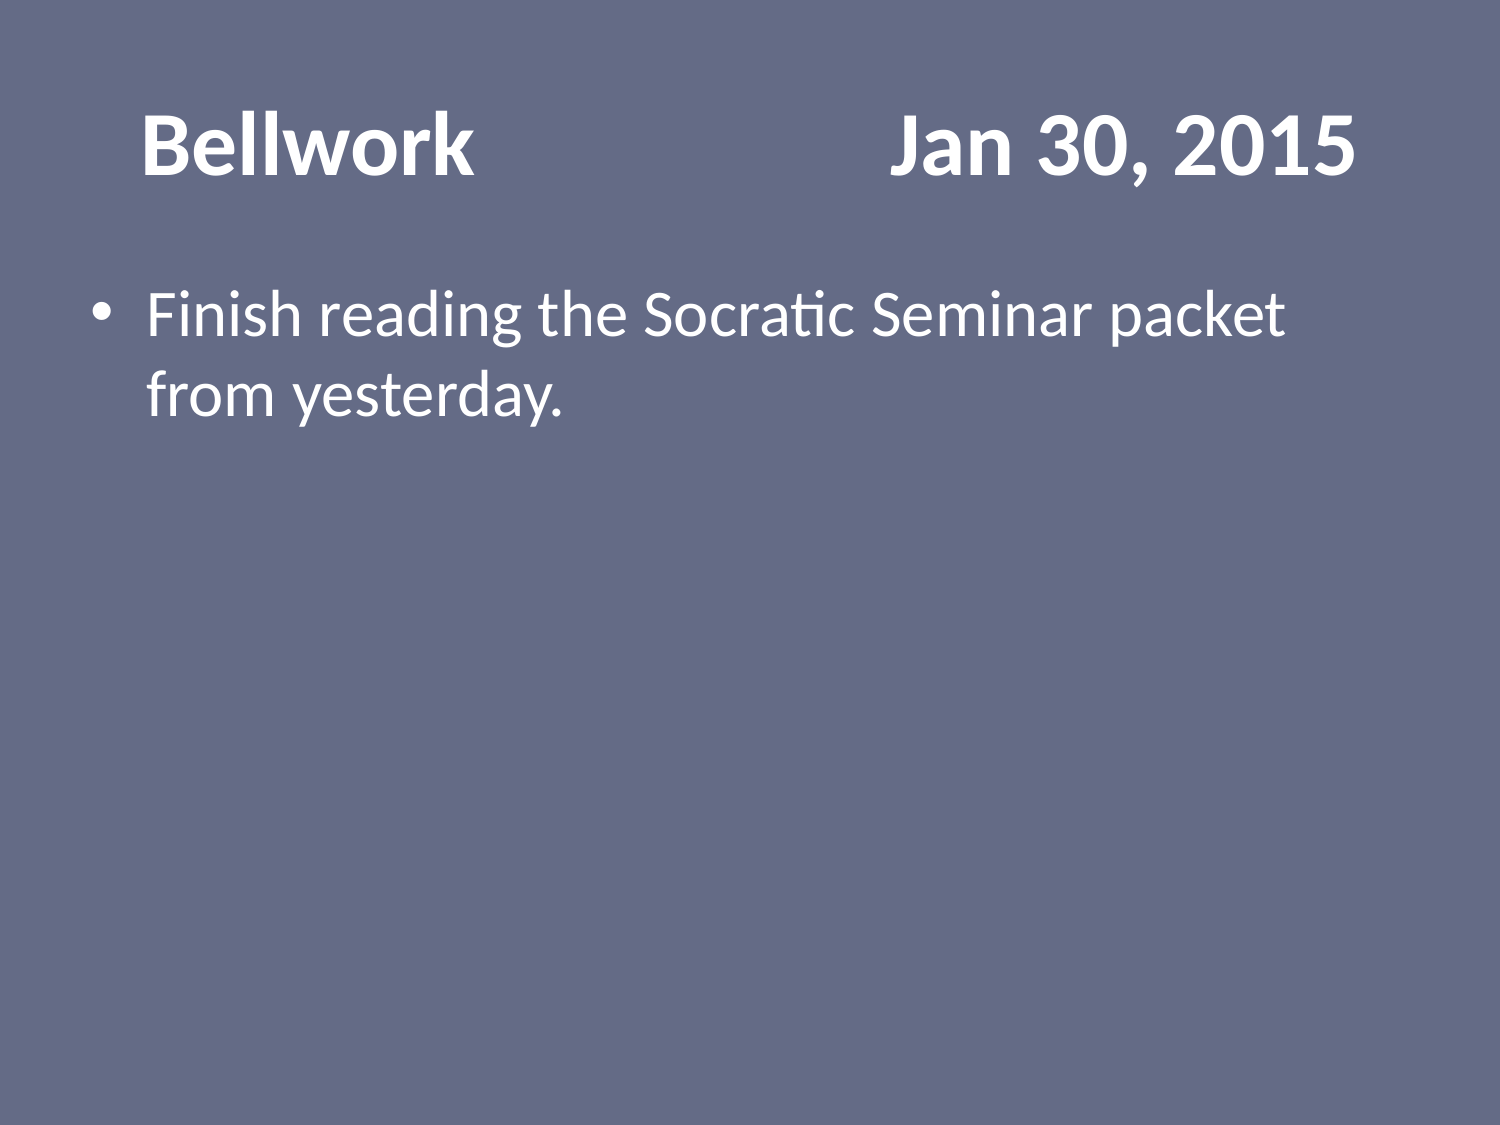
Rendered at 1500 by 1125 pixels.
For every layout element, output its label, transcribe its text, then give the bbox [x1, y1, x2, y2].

list Finish reading the Socratic Seminar packet from yesterday. [75, 262, 1425, 1005]
title Bellwork Jan 30, 2015 [75, 45, 1425, 233]
